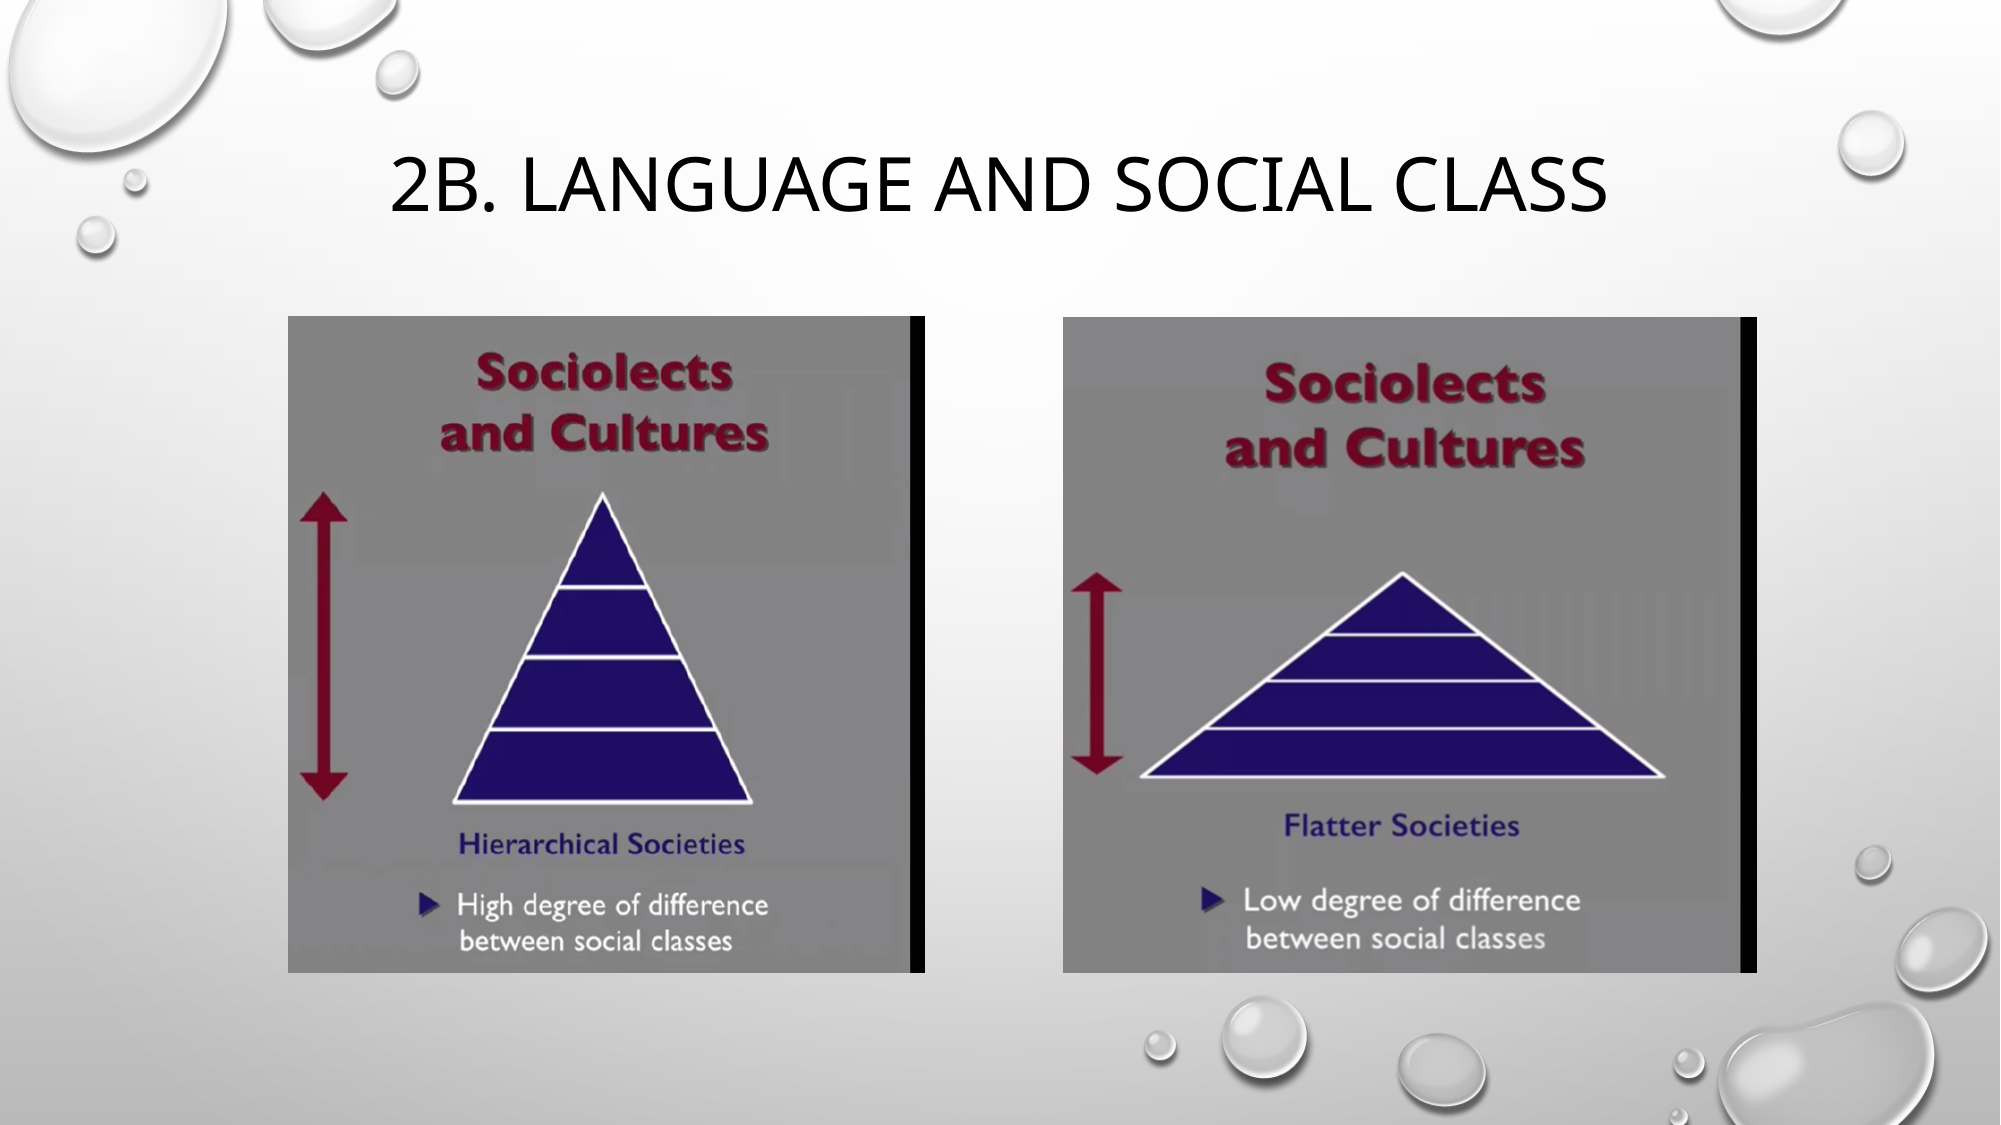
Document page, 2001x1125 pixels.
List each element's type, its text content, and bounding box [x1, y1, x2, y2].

picture [0, 0, 2000, 1125]
title 2b. Language and social class [149, 101, 1851, 364]
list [288, 316, 925, 973]
